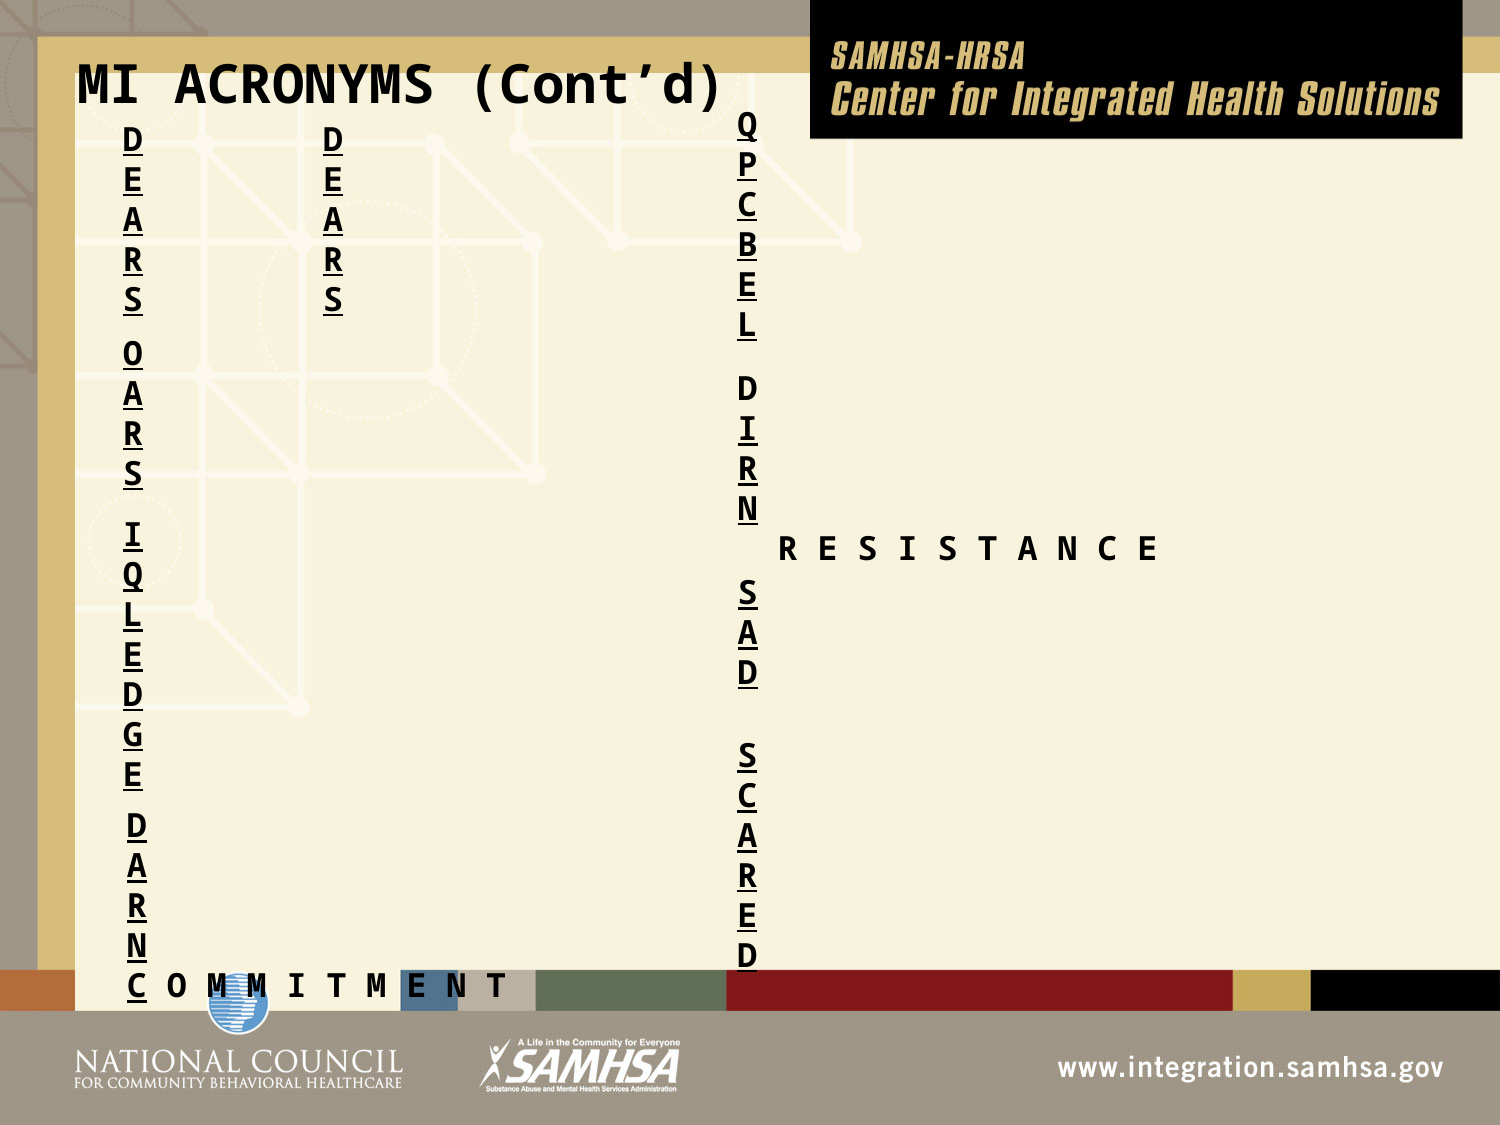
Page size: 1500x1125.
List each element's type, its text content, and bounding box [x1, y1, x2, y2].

text_box Q P C B E L [727, 97, 1178, 267]
text_box S A D [727, 566, 1278, 697]
text_box S C A R E D [727, 729, 789, 980]
text_box I Q L E D G E [112, 508, 174, 799]
title MI ACRONYMS (Cont’d) [62, 41, 813, 155]
text_box D I R N R E S I S T A N C E [727, 362, 1278, 566]
picture [0, 0, 1500, 1125]
text_box D D E E A A R R S S [112, 112, 663, 324]
text_box O A R S [112, 326, 463, 498]
text_box D A R N C O M M I T M E N T [116, 799, 518, 1010]
